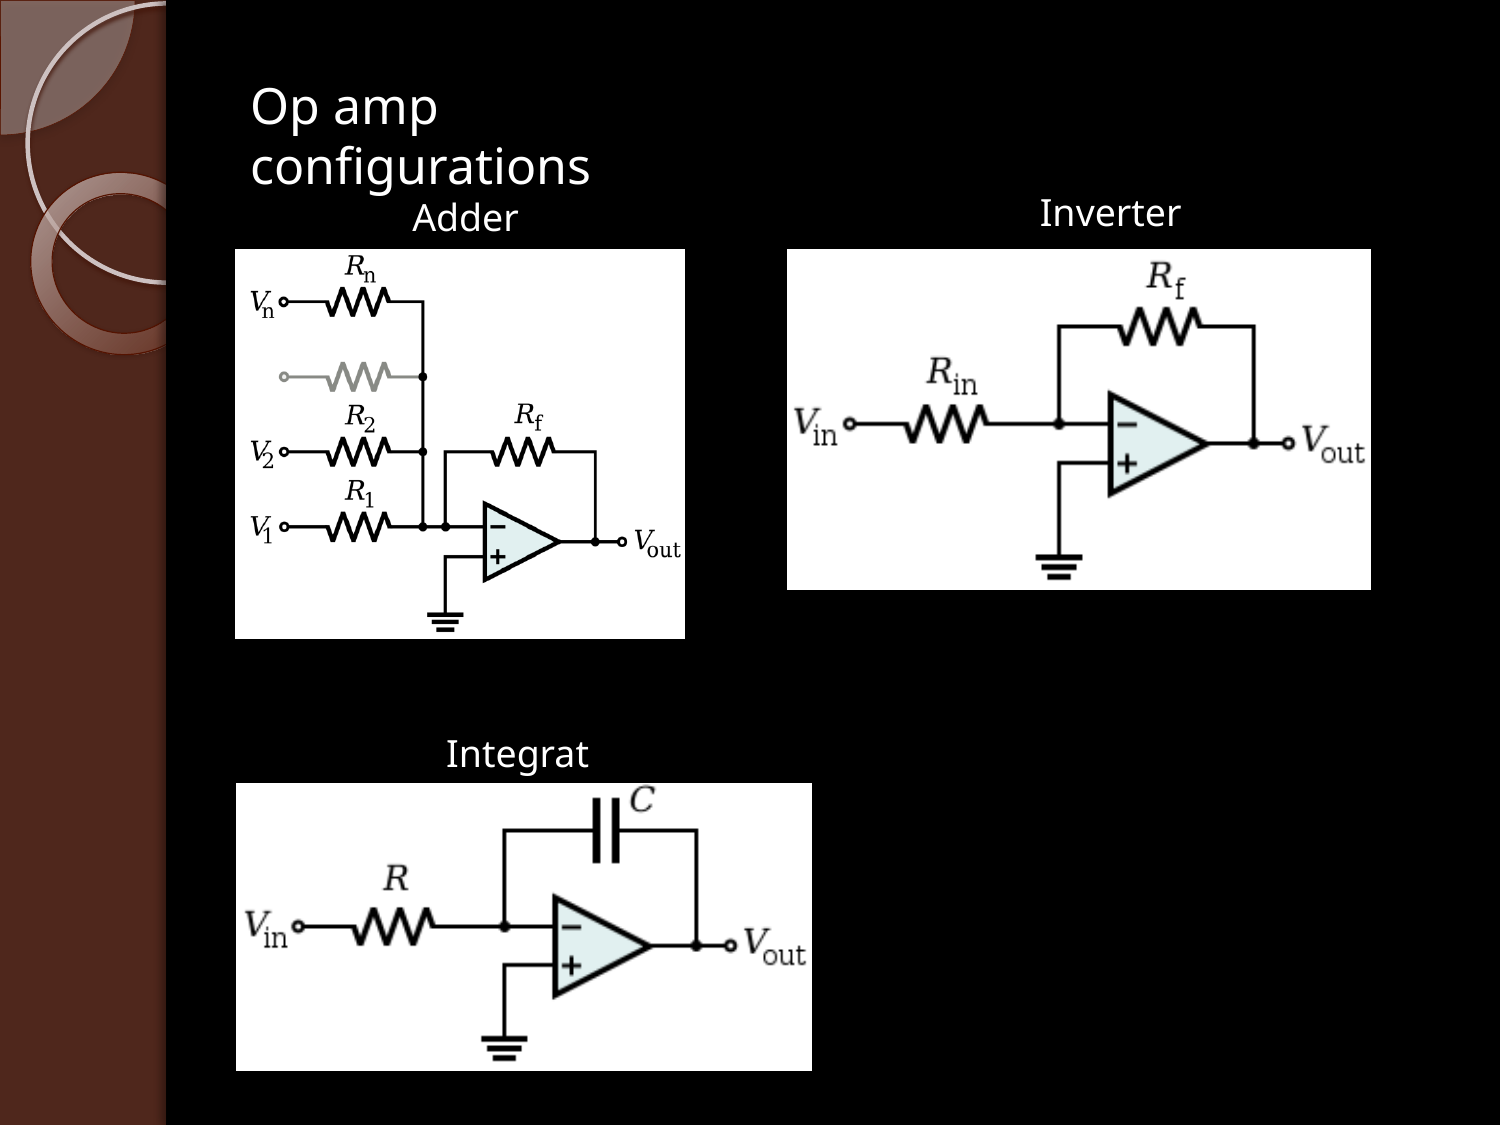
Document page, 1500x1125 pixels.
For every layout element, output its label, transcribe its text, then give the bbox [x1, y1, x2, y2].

text_box Integrator [431, 722, 616, 780]
text_box Inverter [1025, 181, 1254, 242]
text_box Adder [291, 203, 641, 246]
picture [236, 782, 812, 1071]
text_box Op amp configurations [235, 67, 767, 203]
picture [787, 249, 1371, 591]
picture [235, 249, 686, 640]
